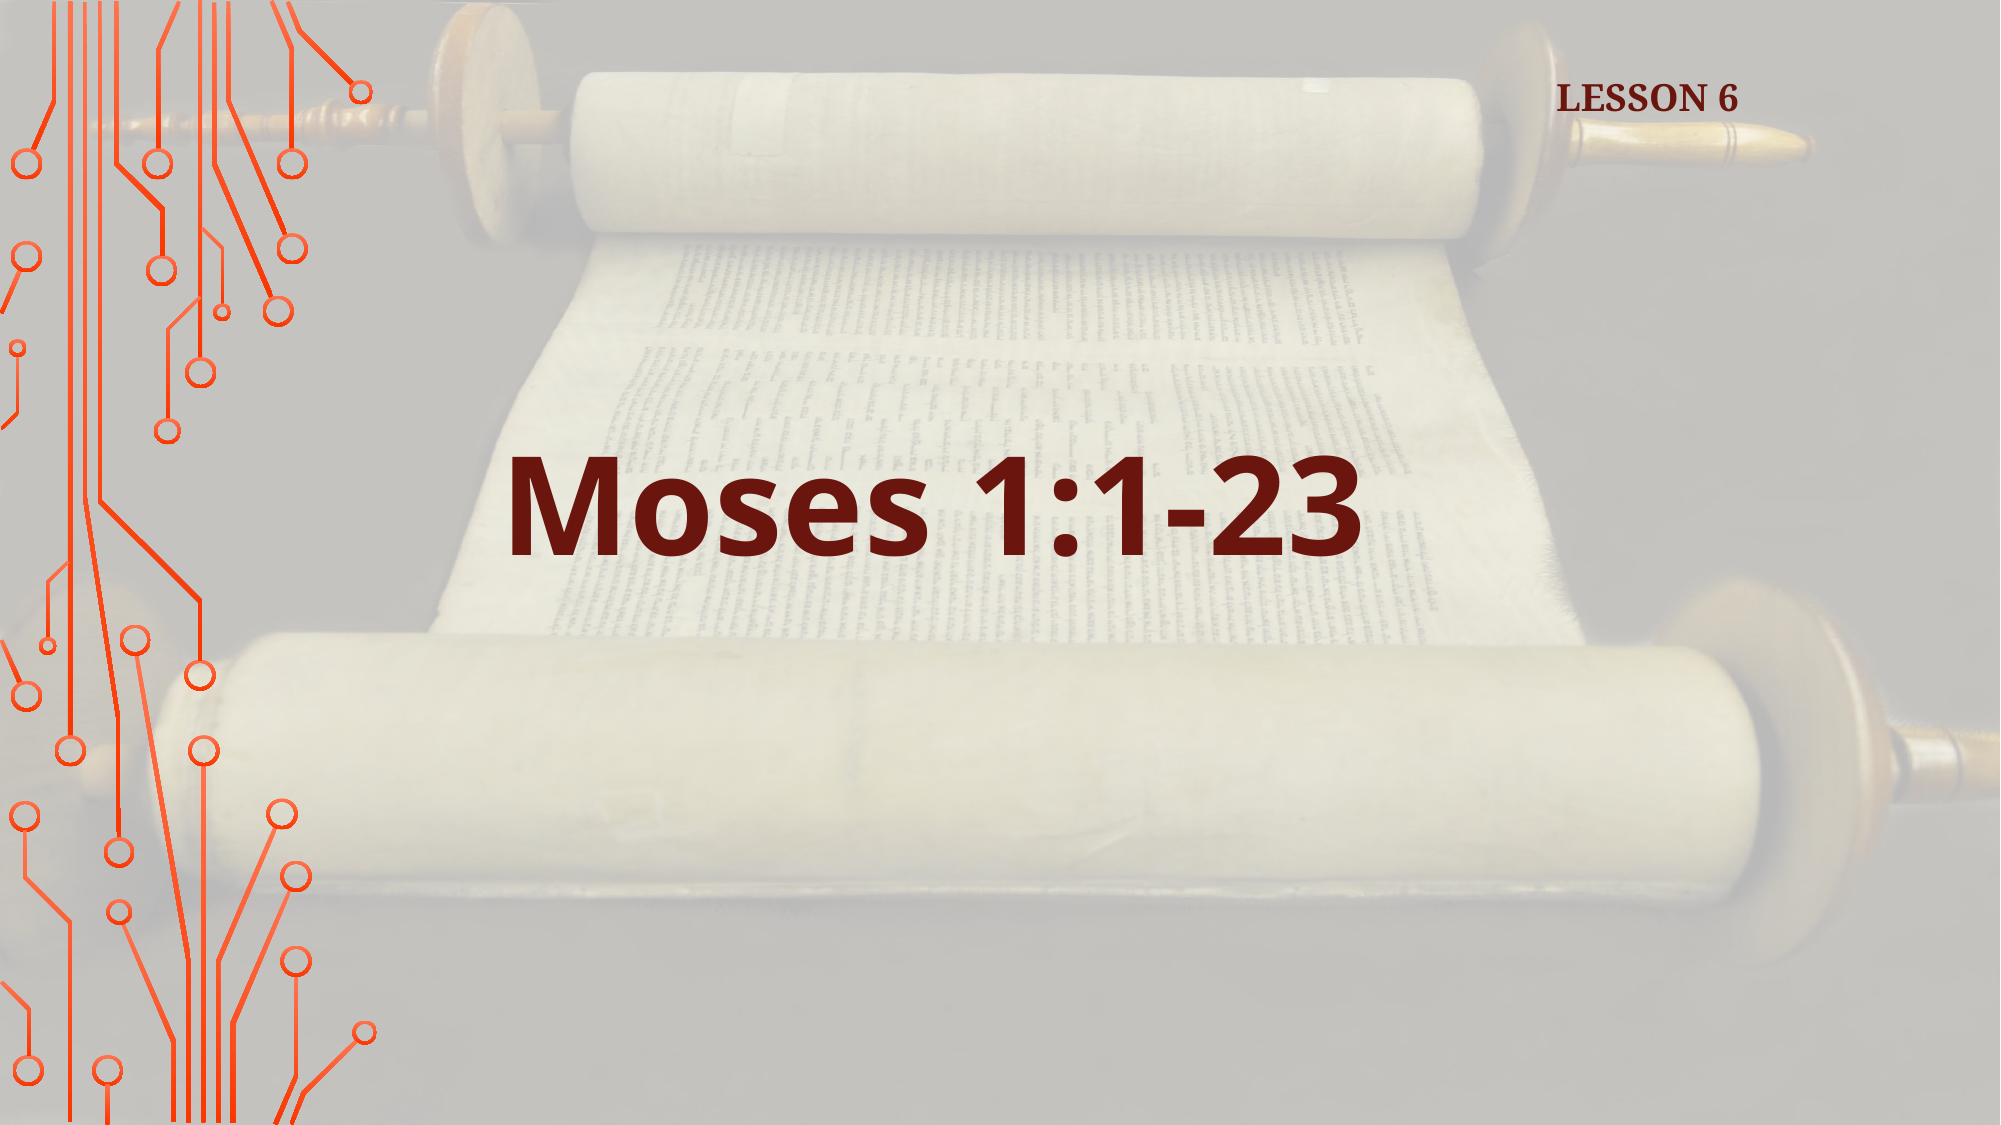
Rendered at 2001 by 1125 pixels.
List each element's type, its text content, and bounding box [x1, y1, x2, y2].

text_box Moses 1:1-23 [485, 410, 1515, 591]
text_box LESSON 6 [1541, 66, 1850, 190]
